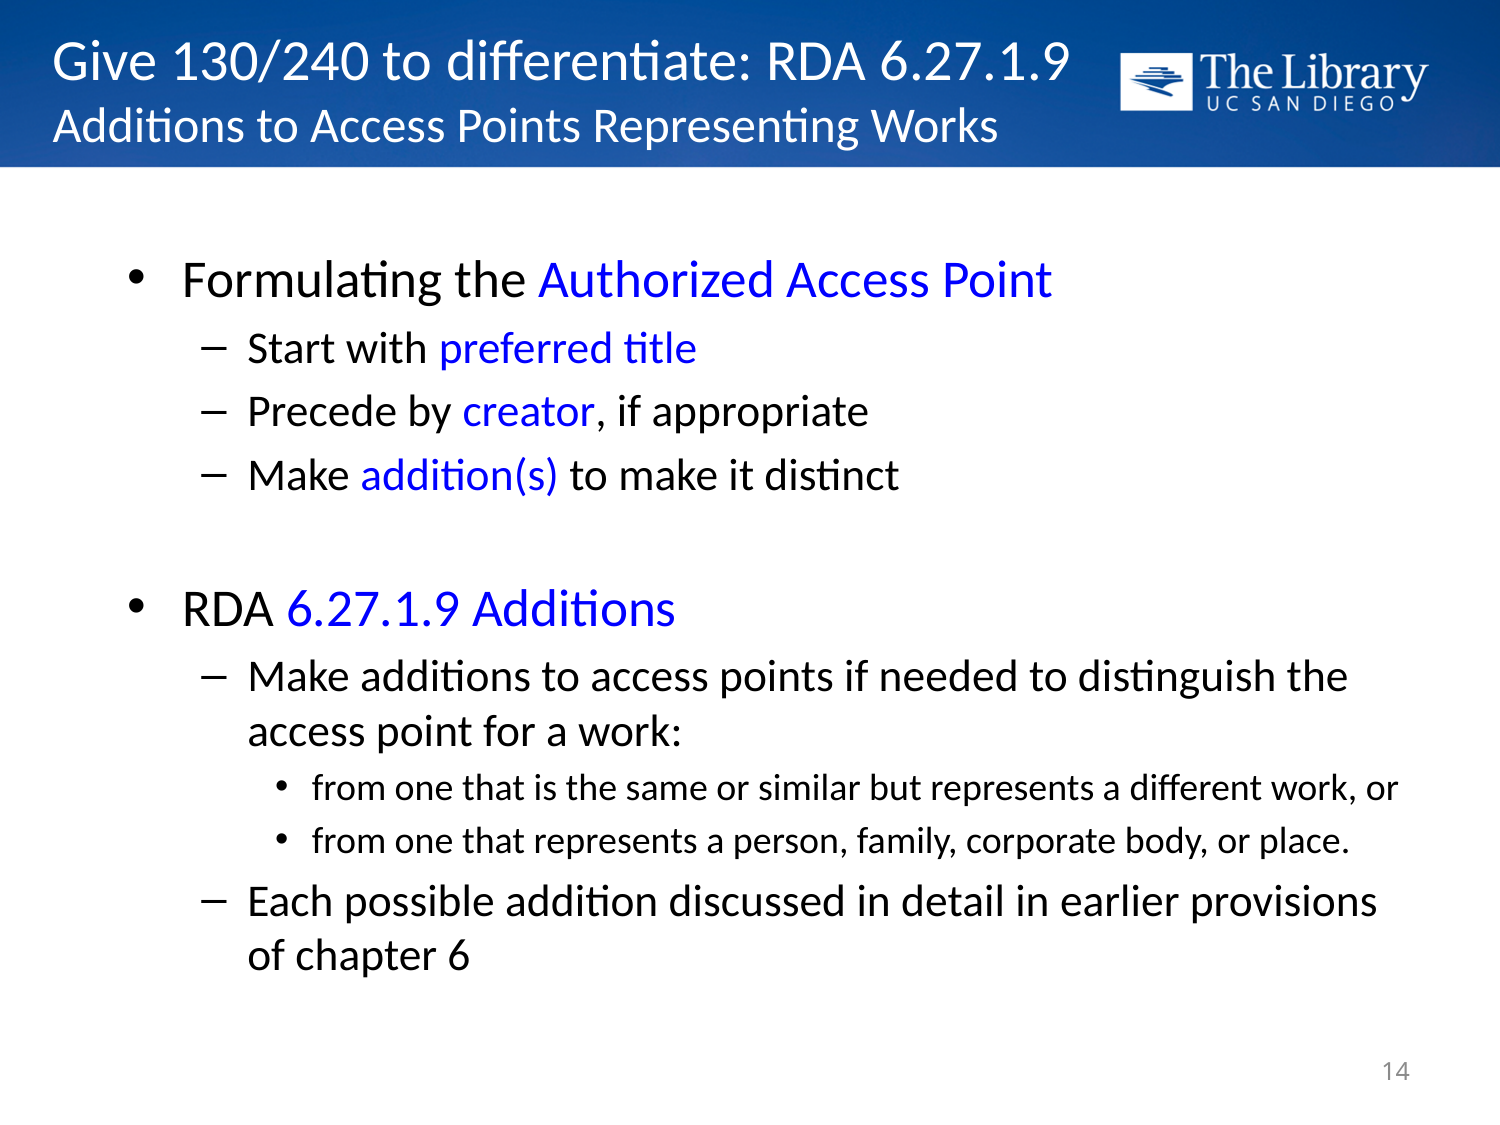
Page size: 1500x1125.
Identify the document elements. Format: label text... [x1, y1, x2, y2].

title Give 130/240 to differentiate: RDA 6.27.1.9 Additions to Access Points Representing Works [37, 12, 1113, 163]
slide_number 14 [1074, 1042, 1425, 1103]
picture [0, 0, 1500, 1125]
list Formulating the Authorized Access Point Start with preferred title Precede by creator, if appropriate Make addition(s) to make it distinct RDA 6.27.1.9 Additions Make additions to access points if needed to distinguish the access point for a work: from one that is the same or similar but represents a different work, or from one that represents a person, family, corporate body, or place. Each possible addition discussed in detail in earlier provisions of chapter 6 [112, 237, 1425, 1000]
